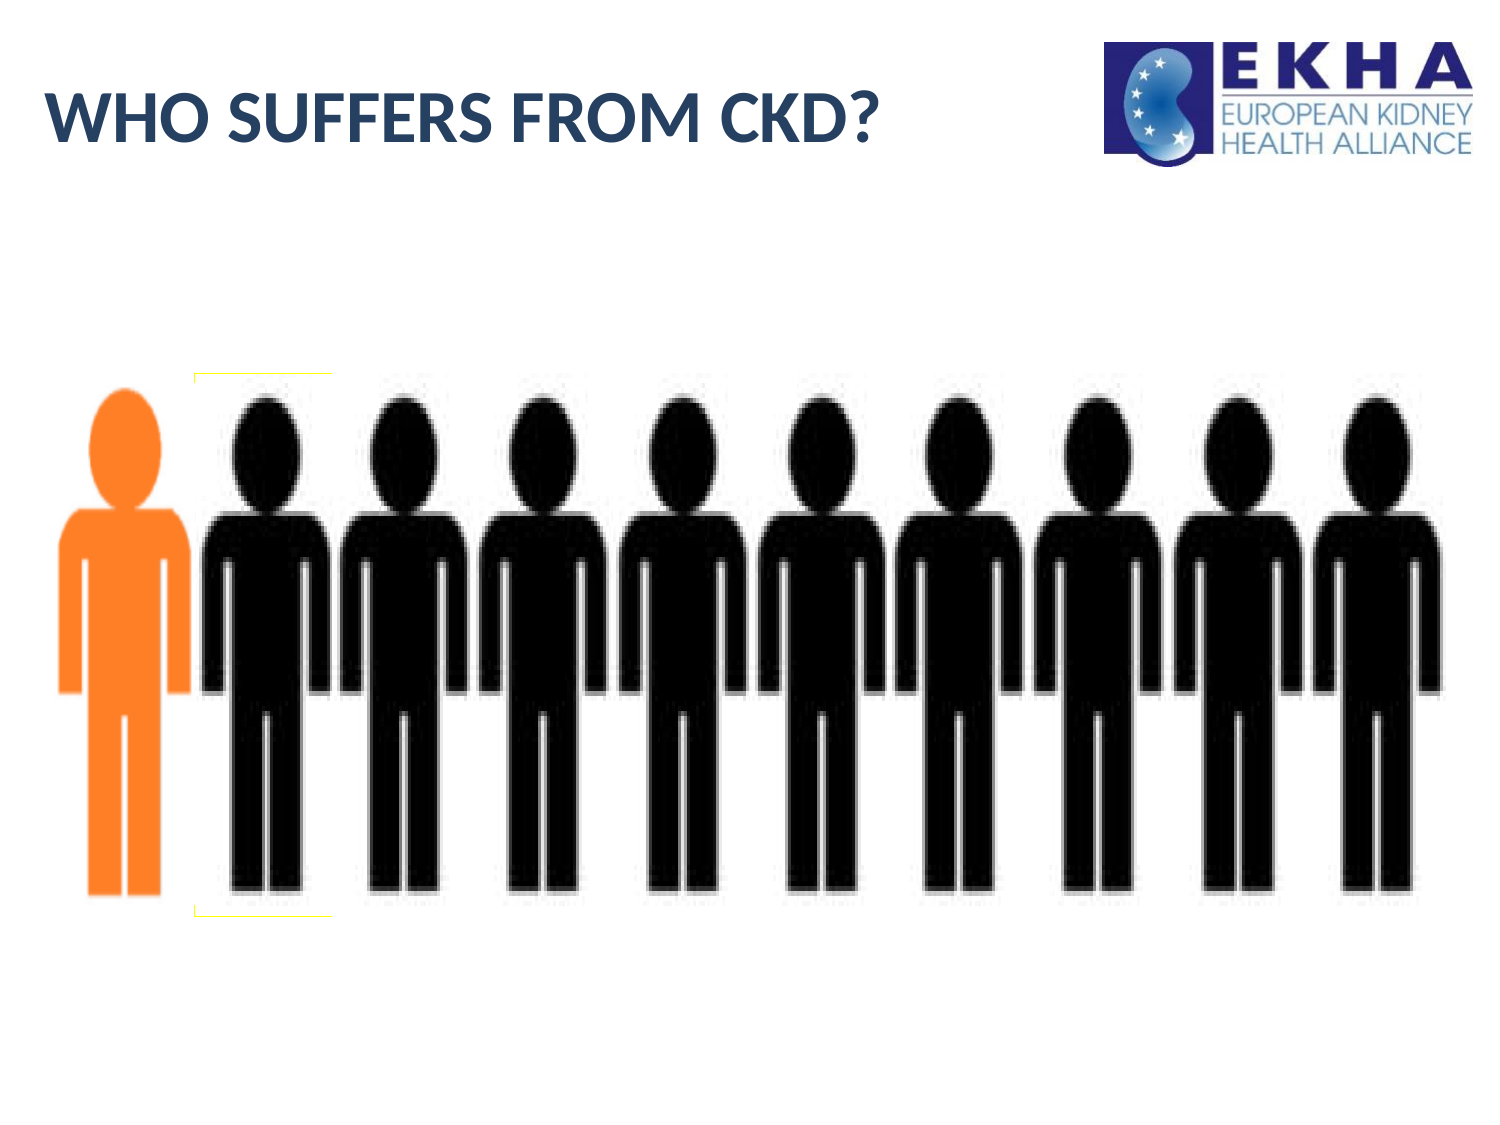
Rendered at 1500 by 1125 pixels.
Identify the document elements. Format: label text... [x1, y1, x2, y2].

picture [52, 383, 195, 906]
title WHO SUFFERS FROM CKD? [29, 19, 1093, 207]
picture [1104, 42, 1473, 167]
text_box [194, 373, 1447, 918]
